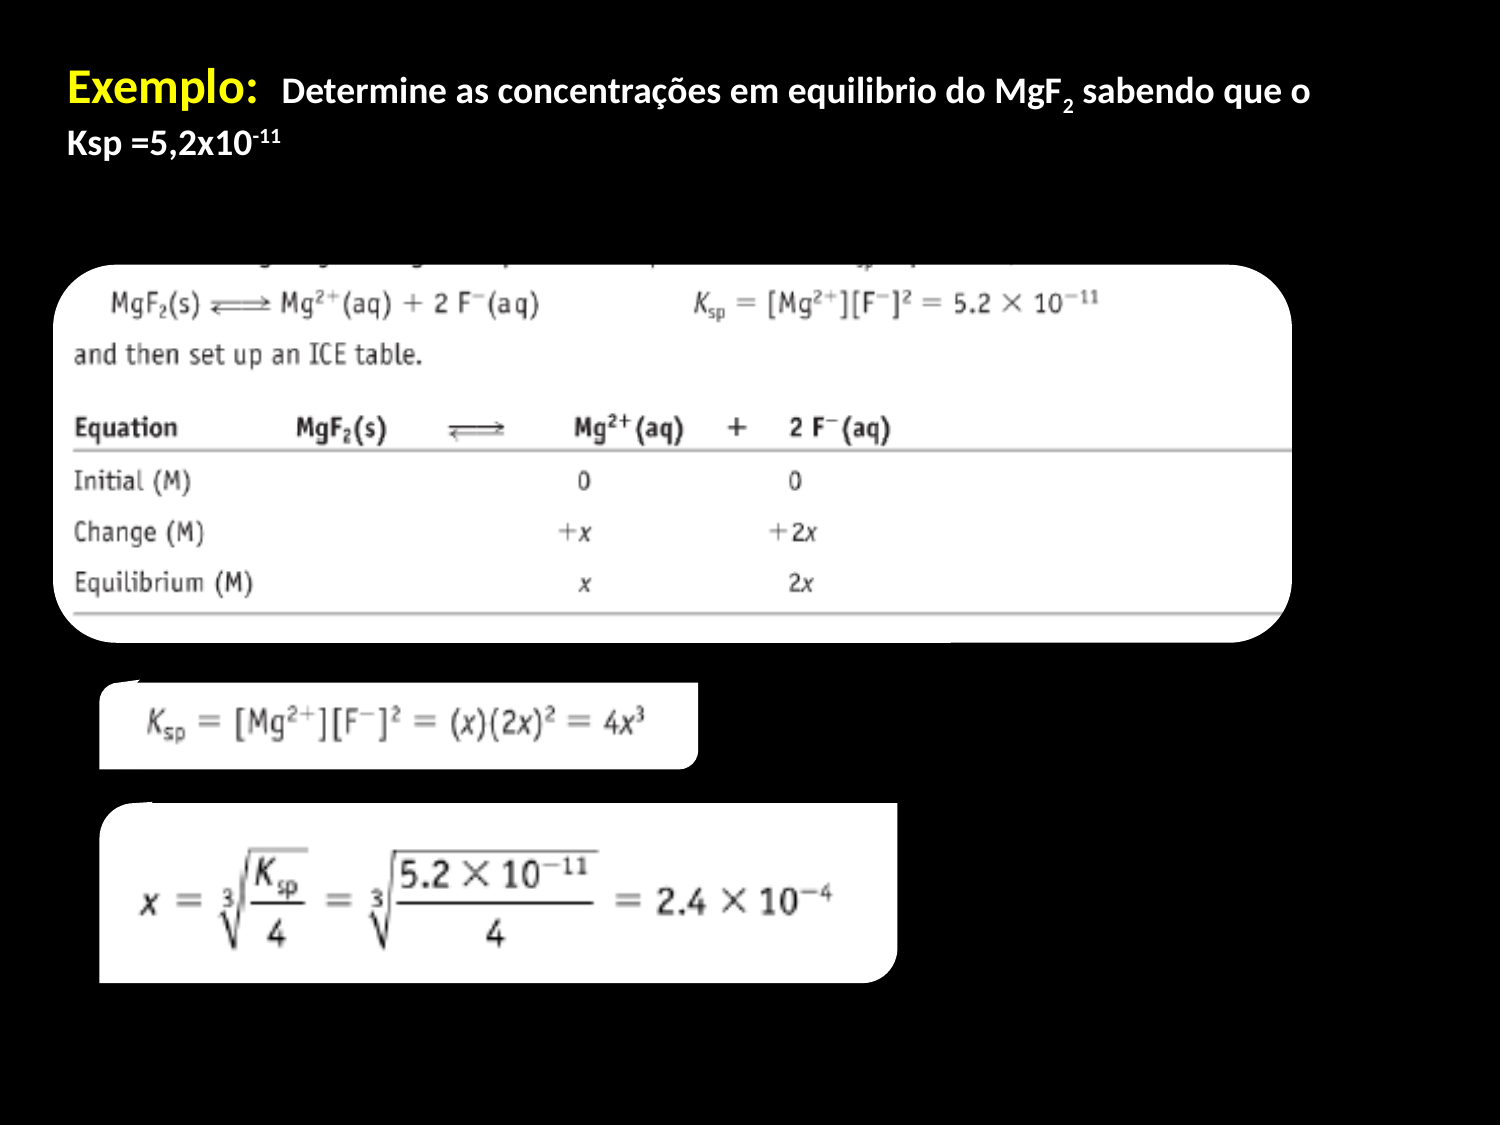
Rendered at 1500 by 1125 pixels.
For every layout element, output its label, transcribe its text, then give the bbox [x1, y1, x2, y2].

picture [106, 689, 692, 763]
text_box Exemplo: Determine as concentrações em equilibrio do MgF2 sabendo que o Ksp =5,2x10-11 [52, 46, 1382, 250]
picture [106, 810, 891, 977]
picture [52, 264, 1293, 643]
